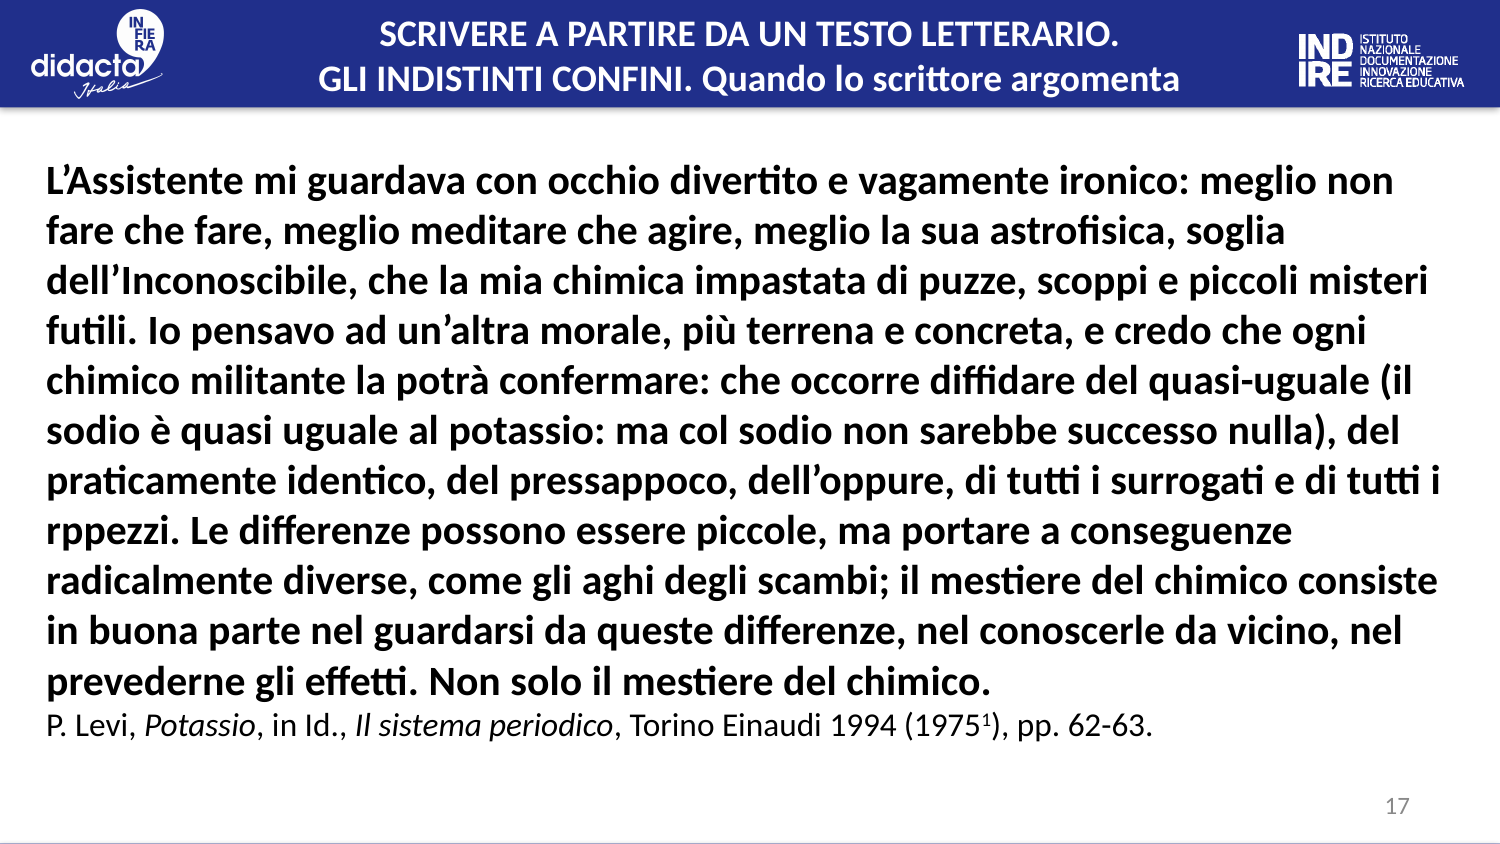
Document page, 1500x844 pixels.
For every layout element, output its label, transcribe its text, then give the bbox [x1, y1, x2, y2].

picture [31, 9, 164, 99]
slide_number 17 [1074, 791, 1425, 827]
text_box SCRIVERE A PARTIRE DA UN TESTO LETTERARIO. GLI INDISTINTI CONFINI. Quando lo scrittore argomenta [0, 0, 1500, 108]
text_box L’Assistente mi guardava con occhio divertito e vagamente ironico: meglio non fare che fare, meglio meditare che agire, meglio la sua astrofisica, soglia dell’Inconoscibile, che la mia chimica impastata di puzze, scoppi e piccoli misteri futili. Io pensavo ad un’altra morale, più terrena e concreta, e credo che ogni chimico militante la potrà confermare: che occorre diffidare del quasi-uguale (il sodio è quasi uguale al potassio: ma col sodio non sarebbe successo nulla), del praticamente identico, del pressappoco, dell’oppure, di tutti i surrogati e di tutti i rppezzi. Le differenze possono essere piccole, ma portare a conseguenze radicalmente diverse, come gli aghi degli scambi; il mestiere del chimico consiste in buona parte nel guardarsi da queste differenze, nel conoscerle da vicino, nel prevederne gli effetti. Non solo il mestiere del chimico. P. Levi, Potassio, in Id., Il sistema periodico, Torino Einaudi 1994 (19751), pp. 62-63. [31, 145, 1472, 791]
picture [1290, 24, 1472, 97]
